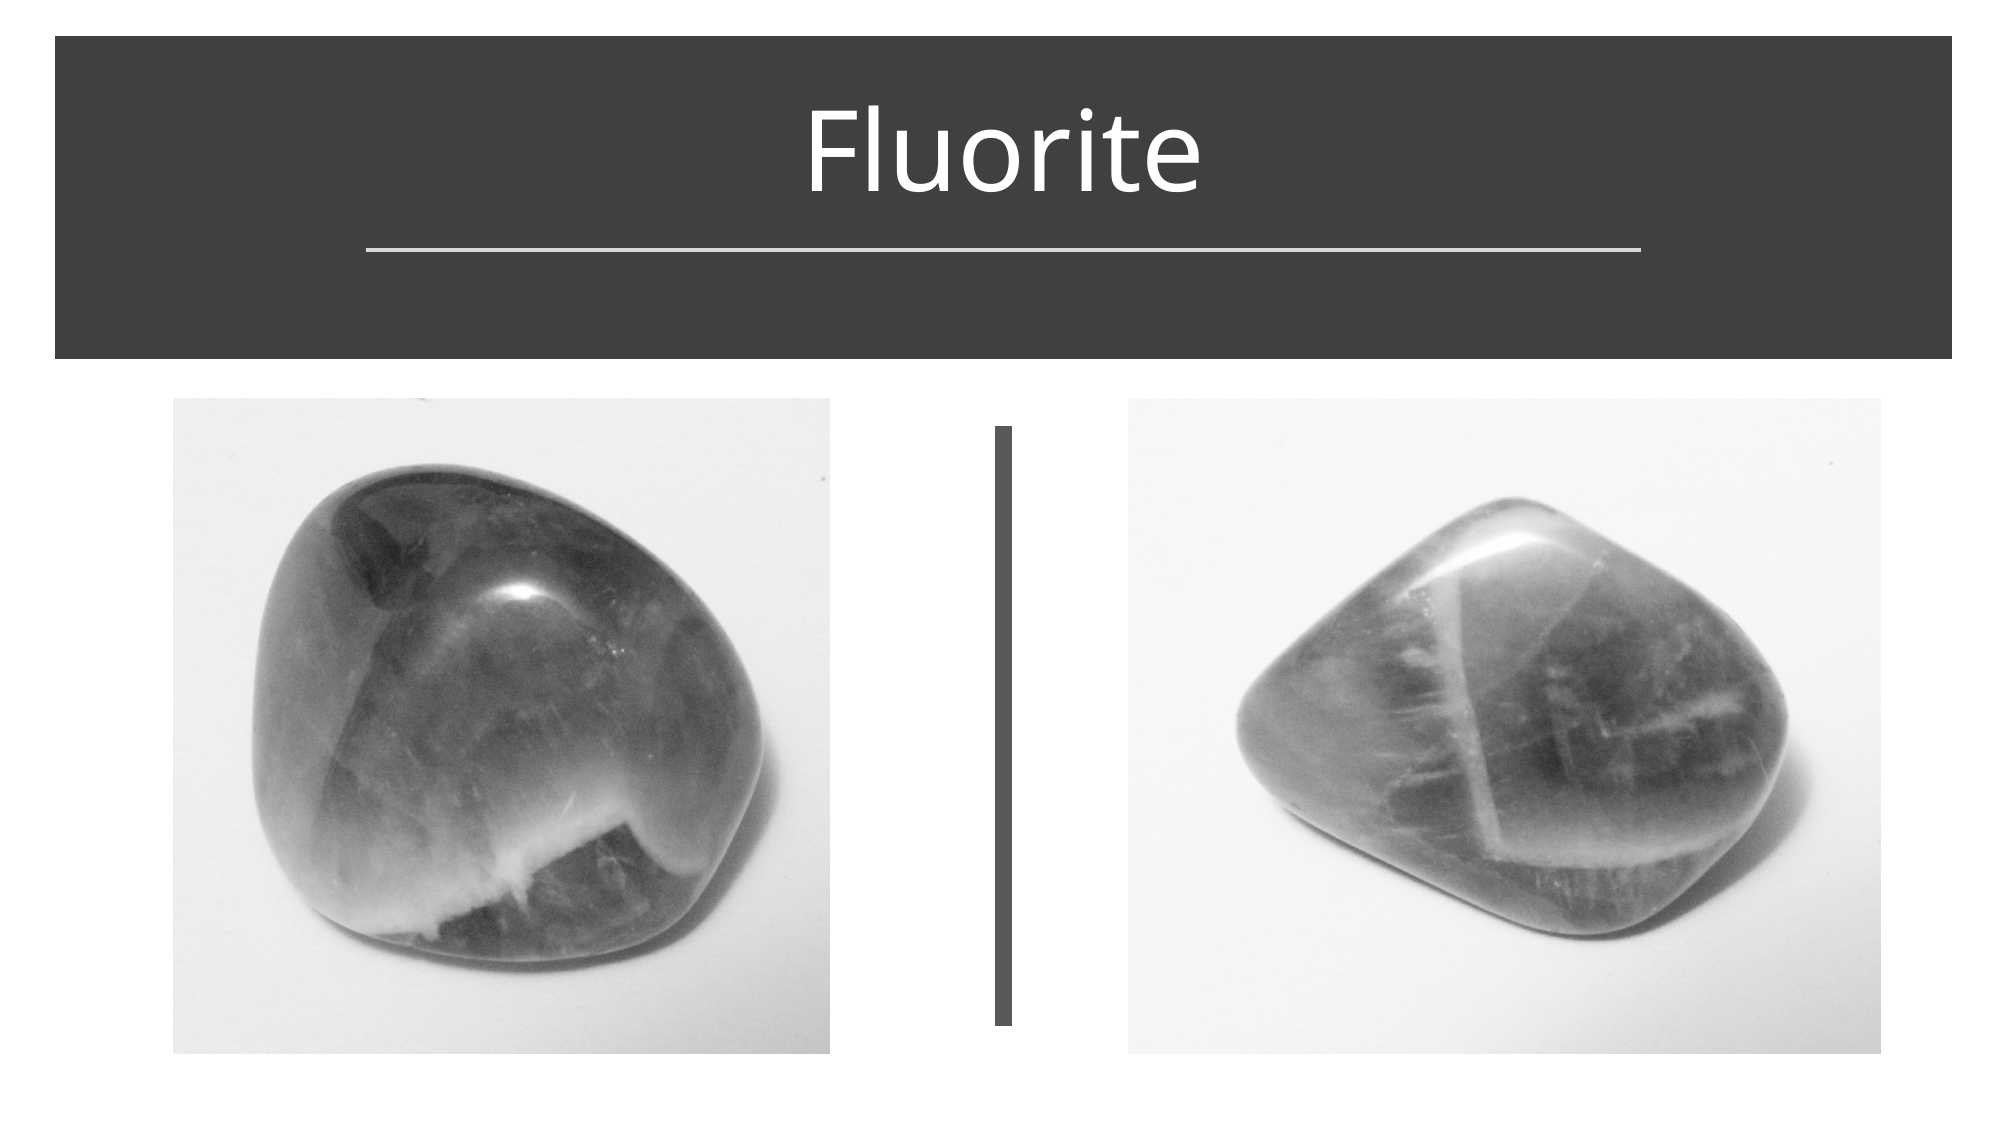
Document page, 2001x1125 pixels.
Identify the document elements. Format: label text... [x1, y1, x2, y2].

picture [173, 398, 830, 1054]
text_box [64, 45, 1942, 350]
title Fluorite [89, 71, 1917, 224]
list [1128, 398, 1881, 1054]
